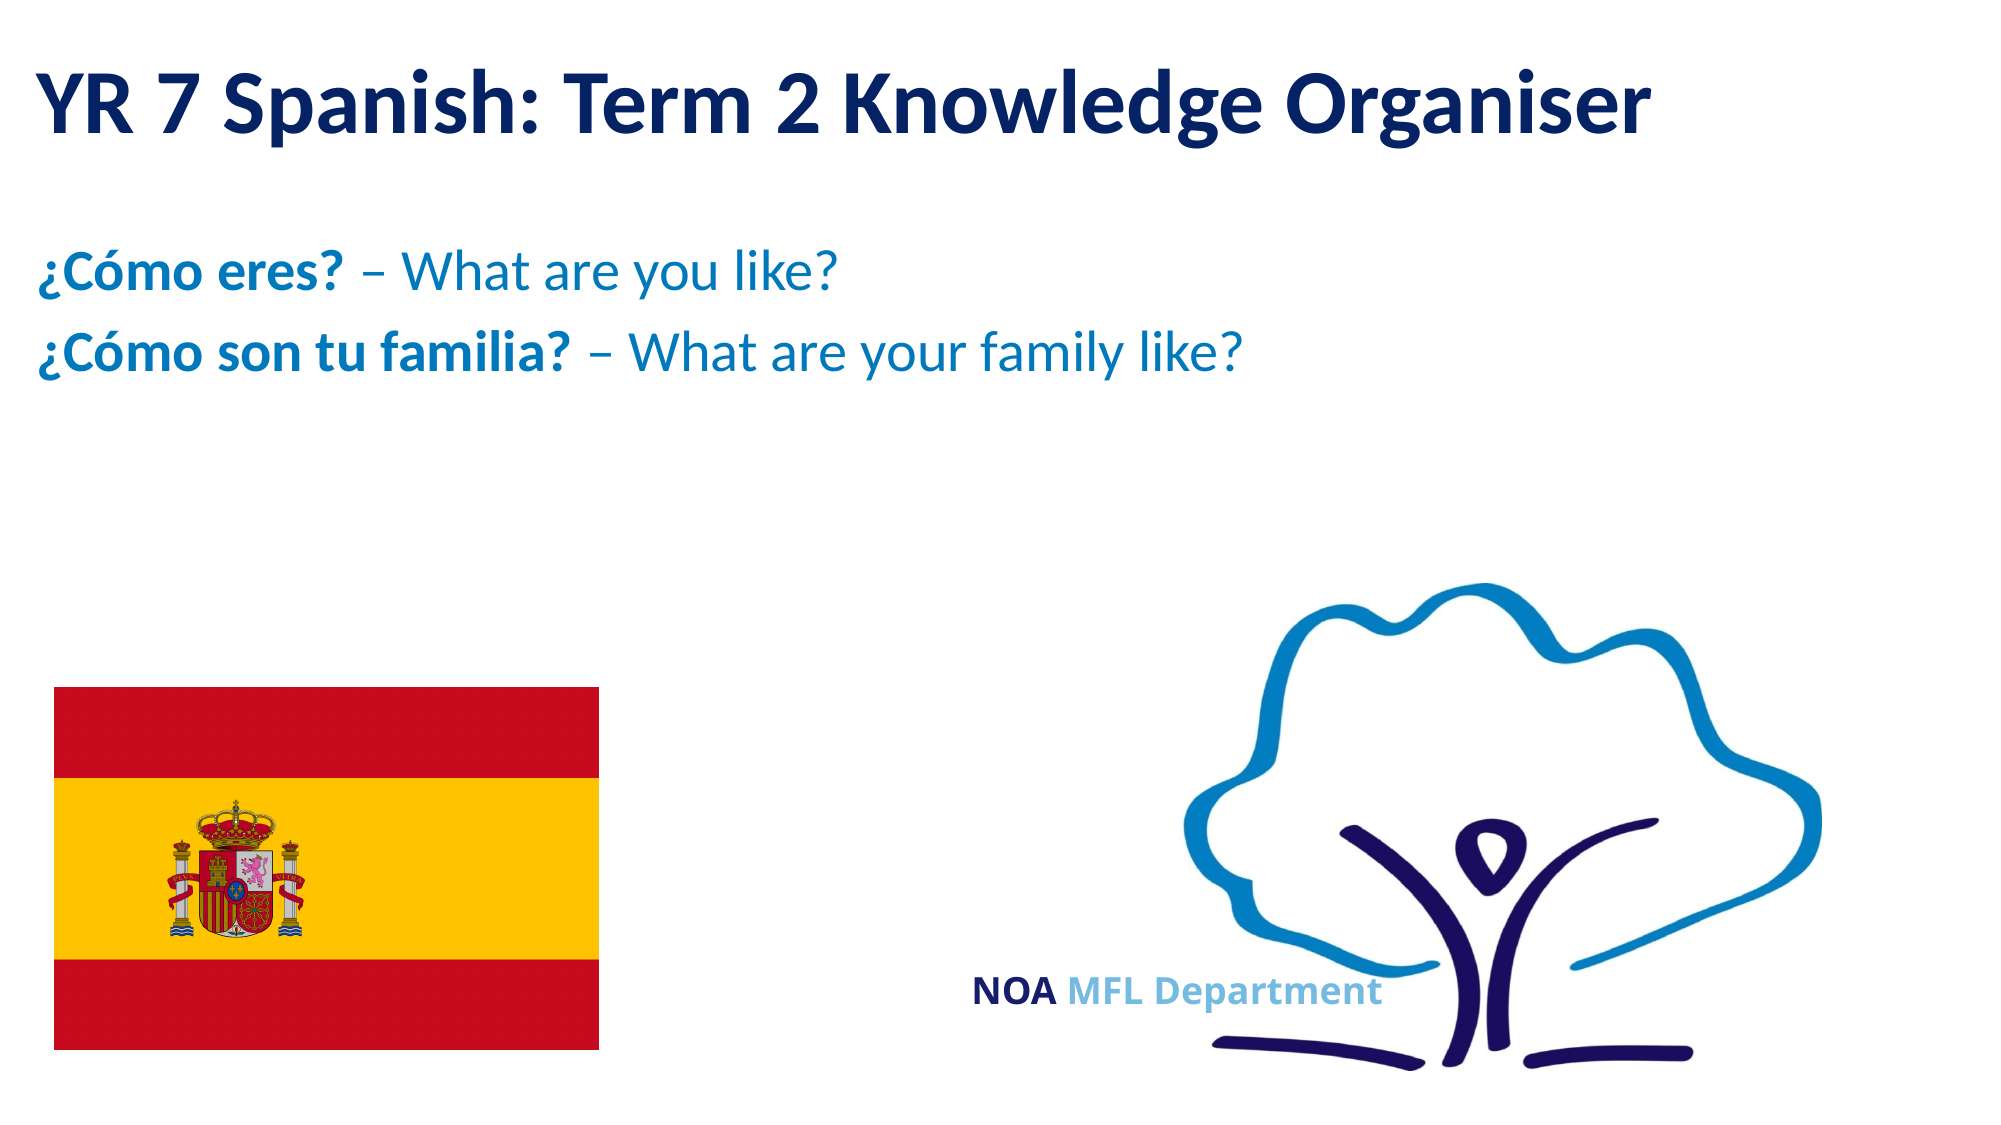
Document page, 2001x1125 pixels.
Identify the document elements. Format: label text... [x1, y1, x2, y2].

subtitle ¿Cómo eres? – What are you like? ¿Cómo son tu familia? – What are your family like? [21, 224, 1927, 328]
picture [1492, 583, 1822, 810]
picture [54, 687, 600, 1051]
text_box NOA MFL Department [956, 956, 1501, 1017]
title YR 7 Spanish: Term 2 Knowledge Organiser [21, 16, 1935, 178]
picture [1171, 583, 1477, 956]
picture [1171, 593, 1822, 1071]
